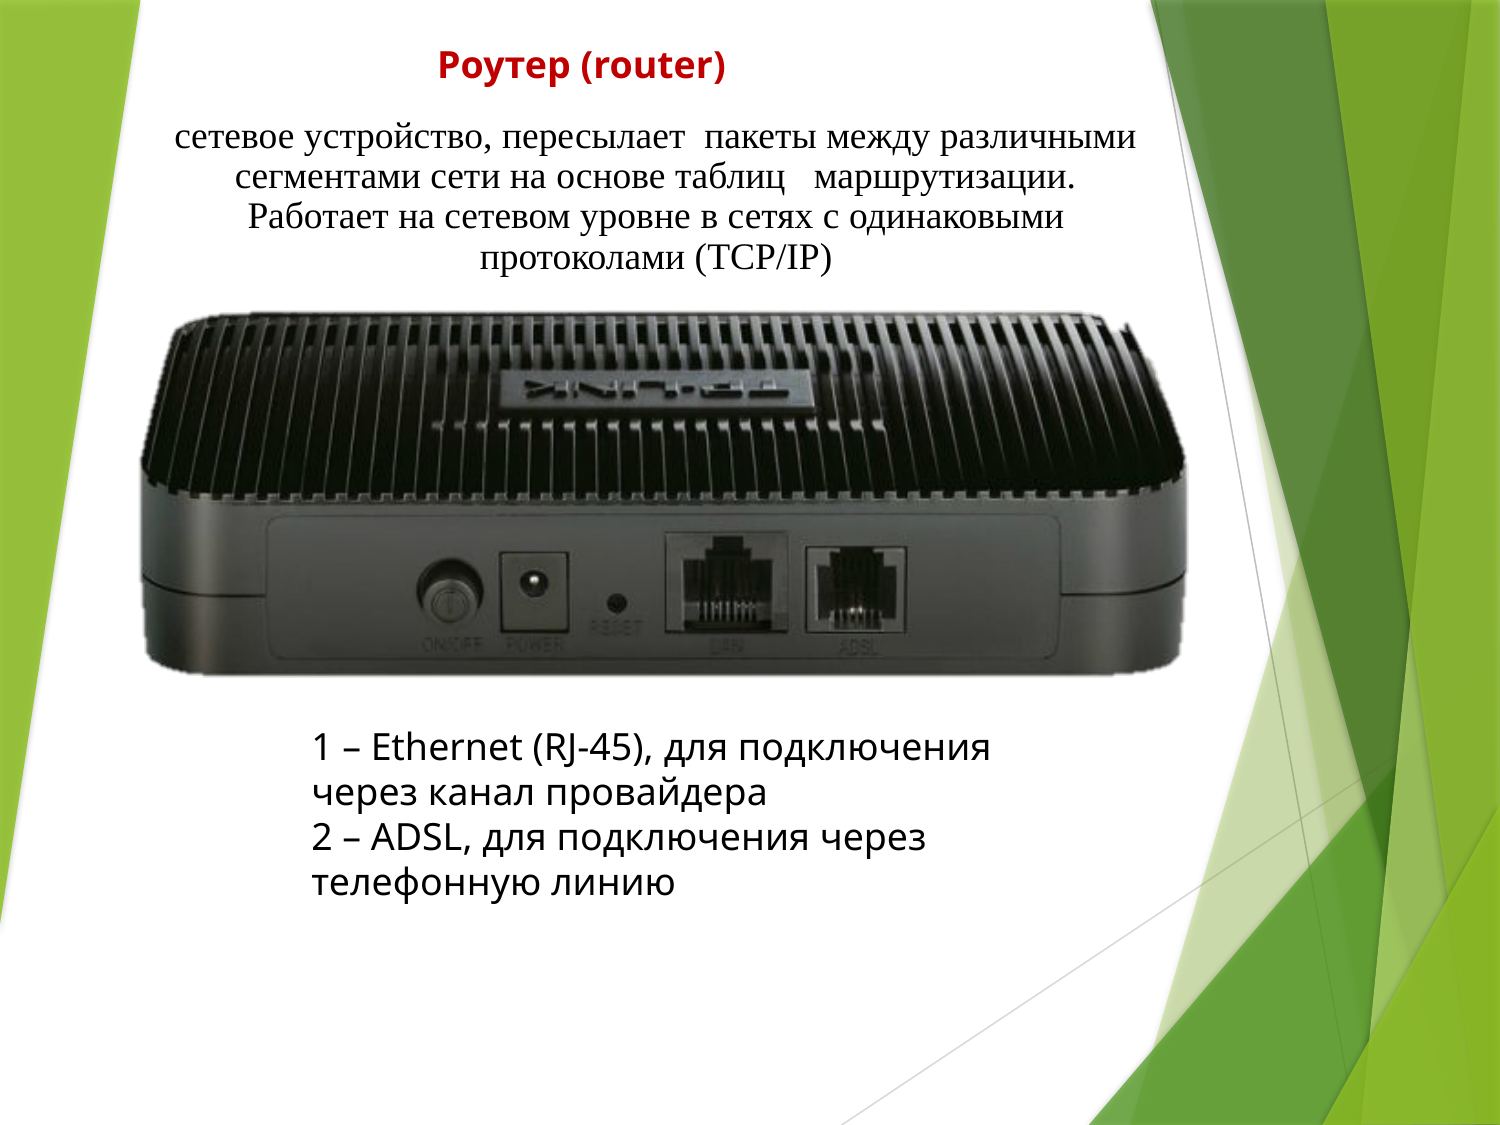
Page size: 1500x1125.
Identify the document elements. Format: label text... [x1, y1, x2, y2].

text_box 1 – Ethernet (RJ-45), для подключения через канал провайдера 2 – ADSL, для подключения через телефонную линию [296, 843, 1047, 911]
text_box сетевое устройство, пересылает пакеты между различными сегментами сети на основе таблиц маршрутизации. Работает на сетевом уровне в сетях с одинаковыми протоколами (TCP/IP) [146, 108, 1166, 256]
picture [80, 257, 1232, 834]
text_box Роутер (router) [422, 33, 741, 94]
